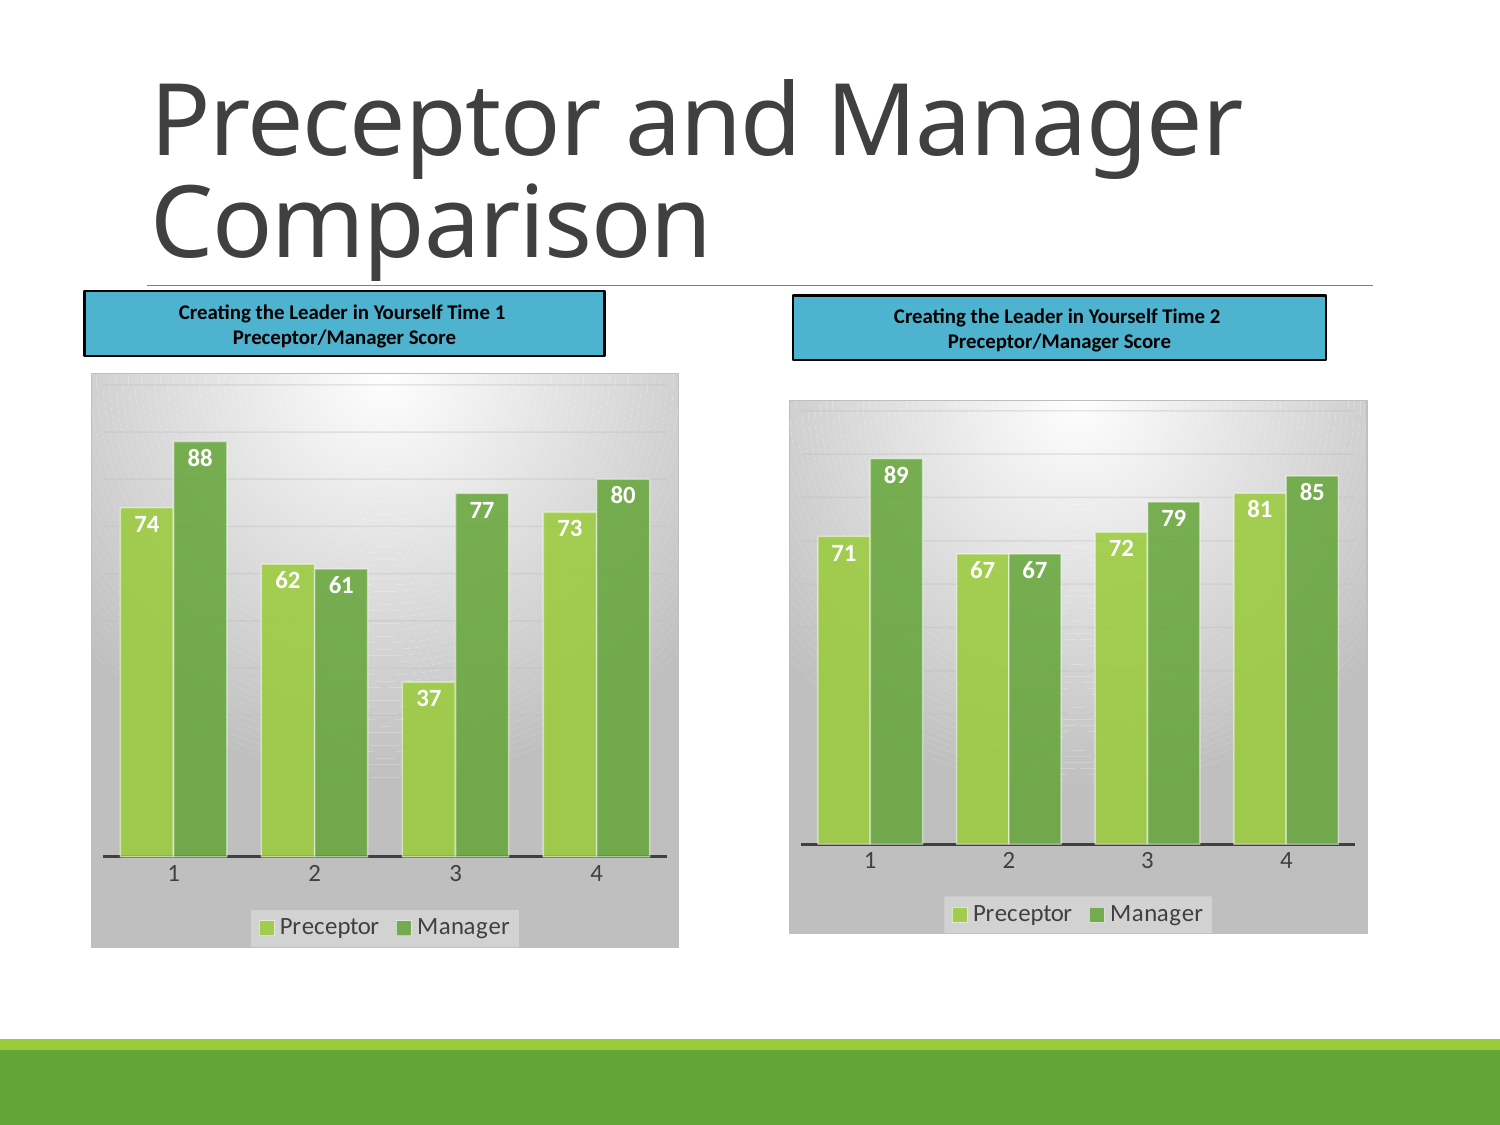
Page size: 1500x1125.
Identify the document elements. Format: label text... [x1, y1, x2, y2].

text_box Creating the Leader in Yourself Time 2 Preceptor/Manager Score [792, 294, 1327, 361]
text_box Creating the Leader in Yourself Time 1 Preceptor/Manager Score [83, 290, 606, 357]
title Preceptor and Manager Comparison [135, 47, 1373, 285]
chart [90, 372, 681, 949]
chart [788, 398, 1369, 935]
